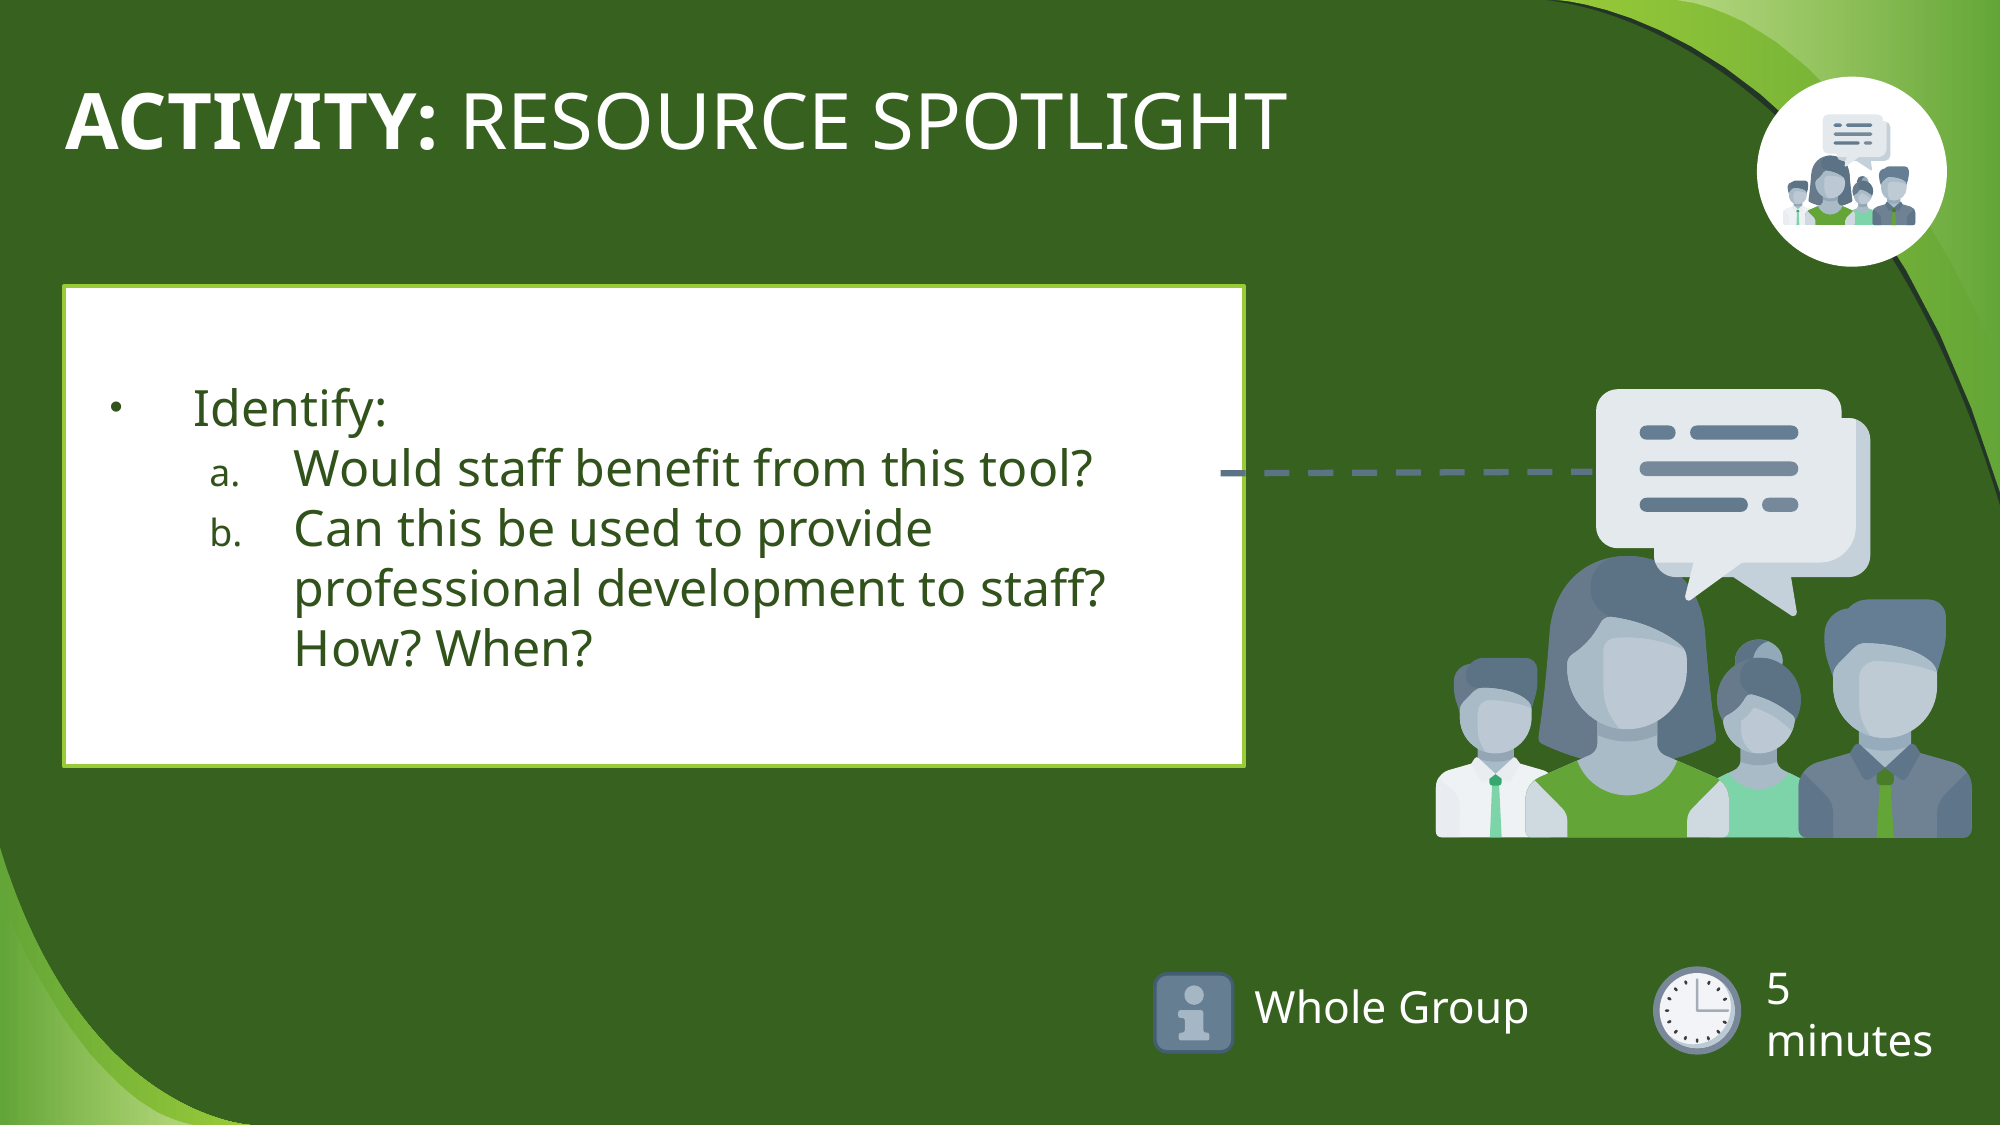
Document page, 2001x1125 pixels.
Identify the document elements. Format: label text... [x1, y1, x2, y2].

text_box 5 minutes [1712, 941, 1975, 1085]
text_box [1152, 971, 1235, 1054]
text_box [1756, 76, 1947, 267]
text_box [1782, 114, 1916, 226]
text_box Whole Group [1201, 956, 1724, 1055]
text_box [1595, 388, 1973, 838]
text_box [1435, 555, 1590, 838]
list Identify: Would staff benefit from this tool? Can this be used to provide professional development to staff? How? When? [62, 284, 1246, 768]
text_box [1652, 966, 1742, 1055]
title ACTIVITY: RESOURCE SPOTLIGHT [50, 56, 1590, 195]
